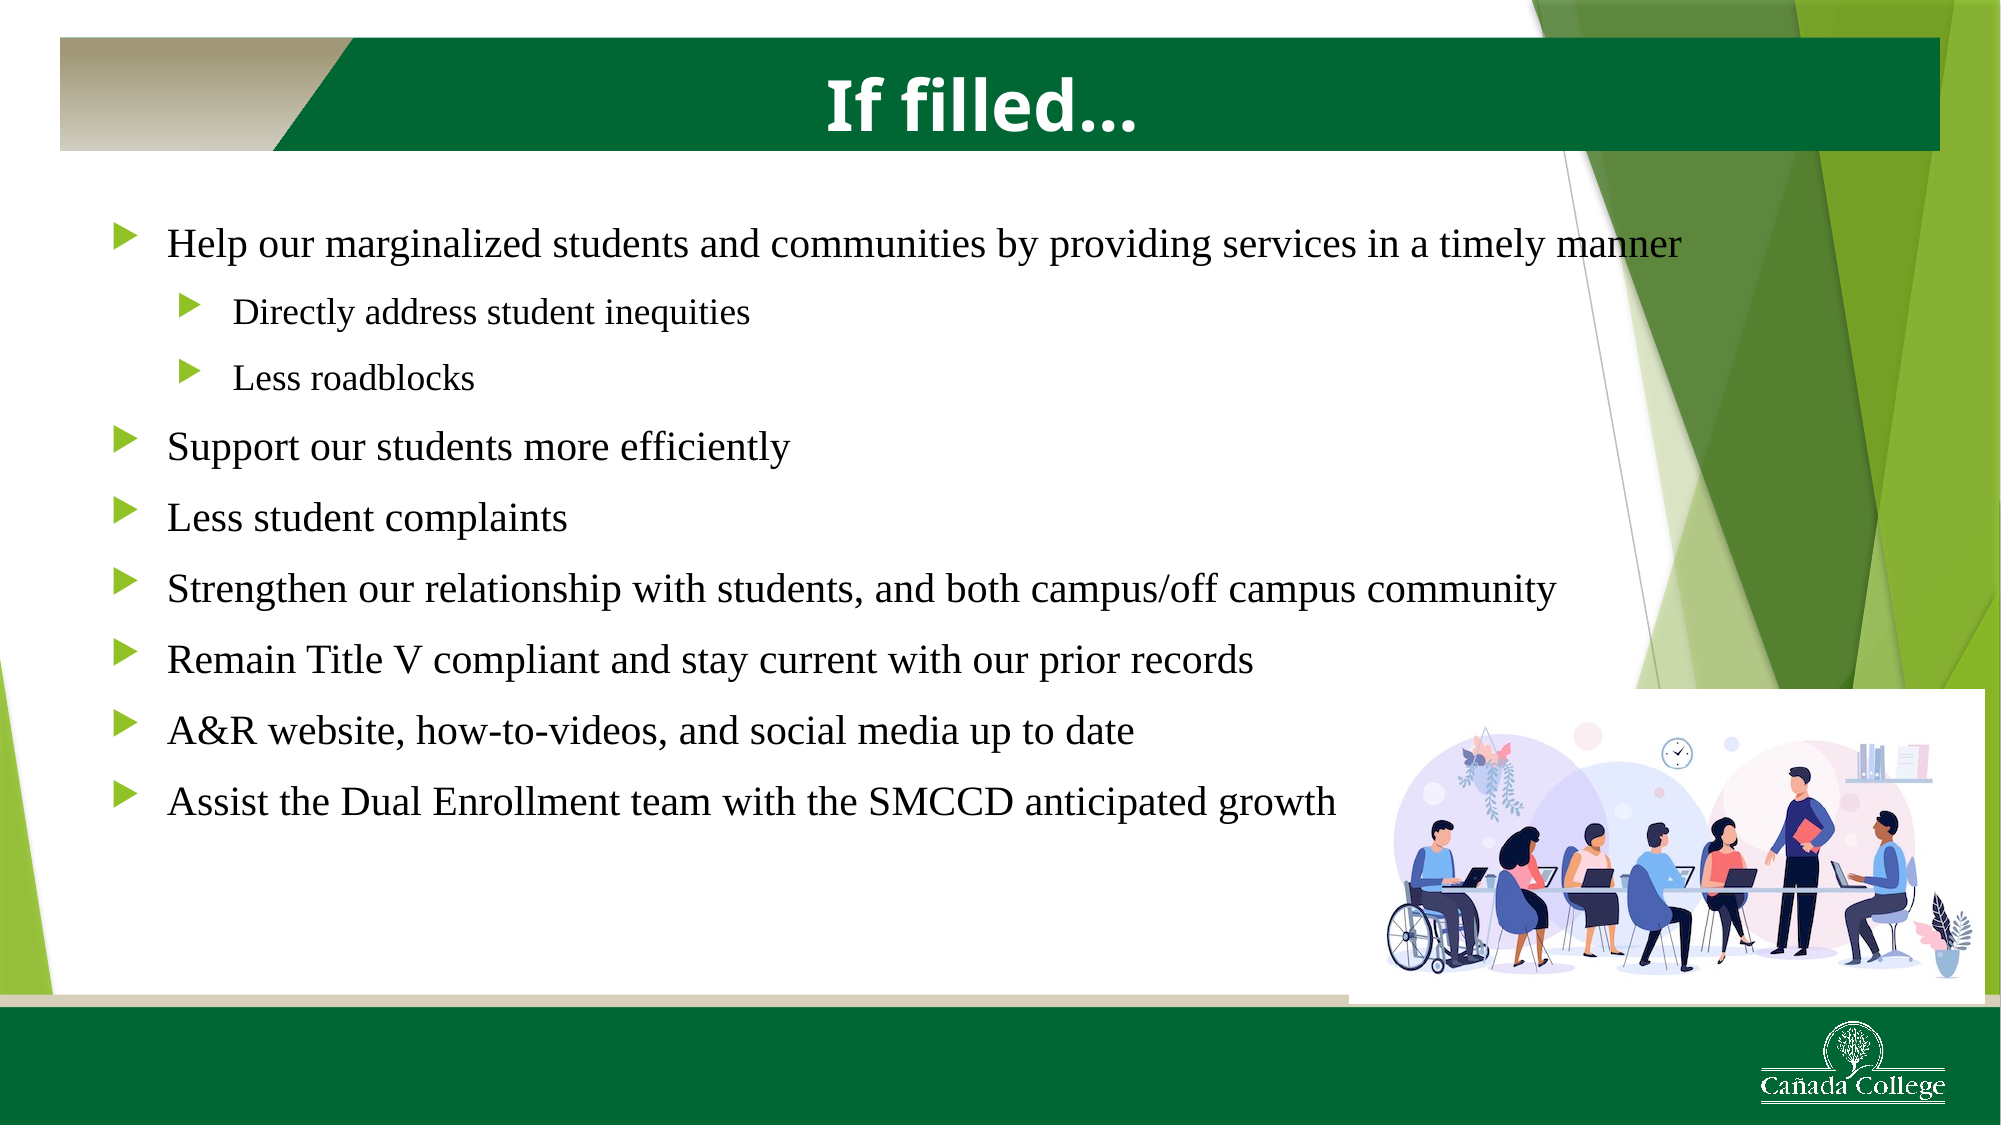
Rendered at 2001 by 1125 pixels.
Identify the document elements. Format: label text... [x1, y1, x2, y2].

picture [1349, 689, 1986, 1004]
list Help our marginalized students and communities by providing services in a timely manner Directly address student inequities Less roadblocks Support our students more efficiently Less student complaints Strengthen our relationship with students, and both campus/off campus community Remain Title V compliant and stay current with our prior records A&R website, how-to-videos, and social media up to date Assist the Dual Enrollment team with the SMCCD anticipated growth [95, 208, 1880, 993]
text_box [1989, 994, 2000, 1008]
picture [1760, 1020, 1945, 1105]
text_box [0, 994, 1345, 1008]
text_box [59, 36, 355, 152]
text_box [0, 1008, 2000, 1125]
text_box [274, 36, 1941, 152]
title If filled… [282, 52, 1846, 140]
